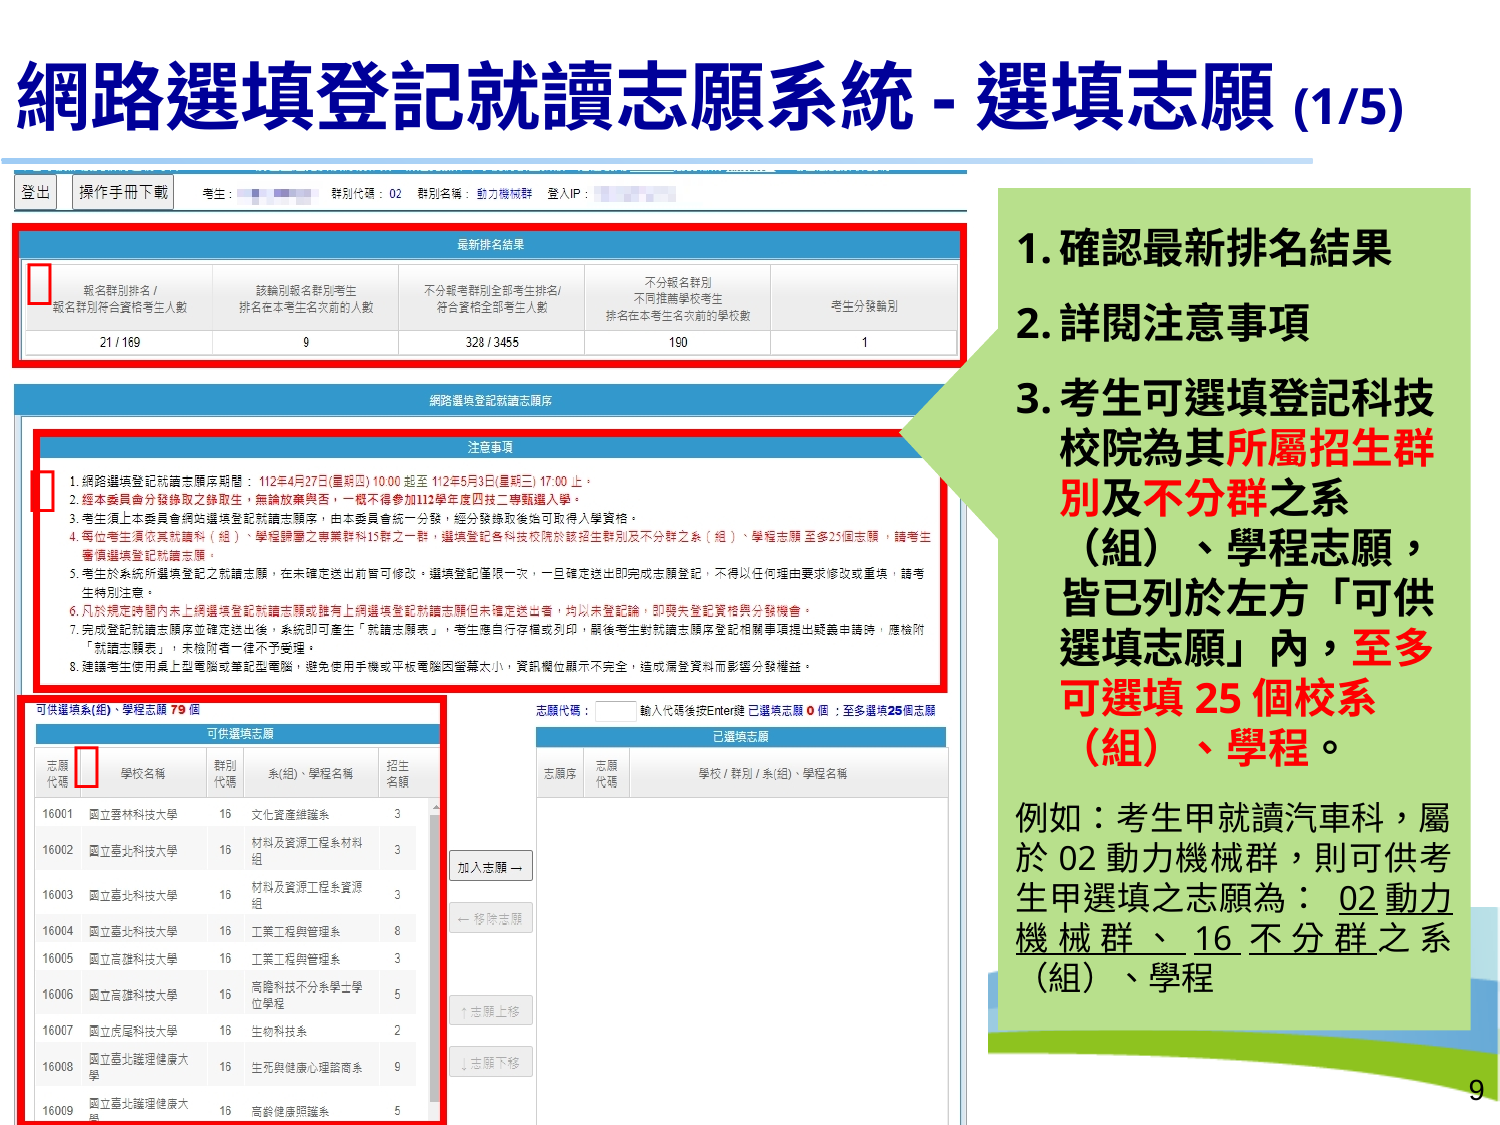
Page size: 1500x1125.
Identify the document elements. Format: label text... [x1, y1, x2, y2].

title 網路選填登記就讀志願系統-選填志願(1/5) [0, 42, 1471, 147]
text_box 確認最新排名結果 詳閱注意事項 考生可選填登記科技校院為其所屬招生群別及不分群之系（組）、學程志願，皆已列於左方「可供選填志願」內，至多可選填25個校系（組）、學程。 例如：考生甲就讀汽車科，屬於02動力機械群，則可供考生甲選填之志願為： 02動力機械群、16不分群之系（組）、學程 [993, 185, 1473, 1033]
slide_number 9 [1149, 1063, 1500, 1125]
picture [0, 170, 1500, 1125]
